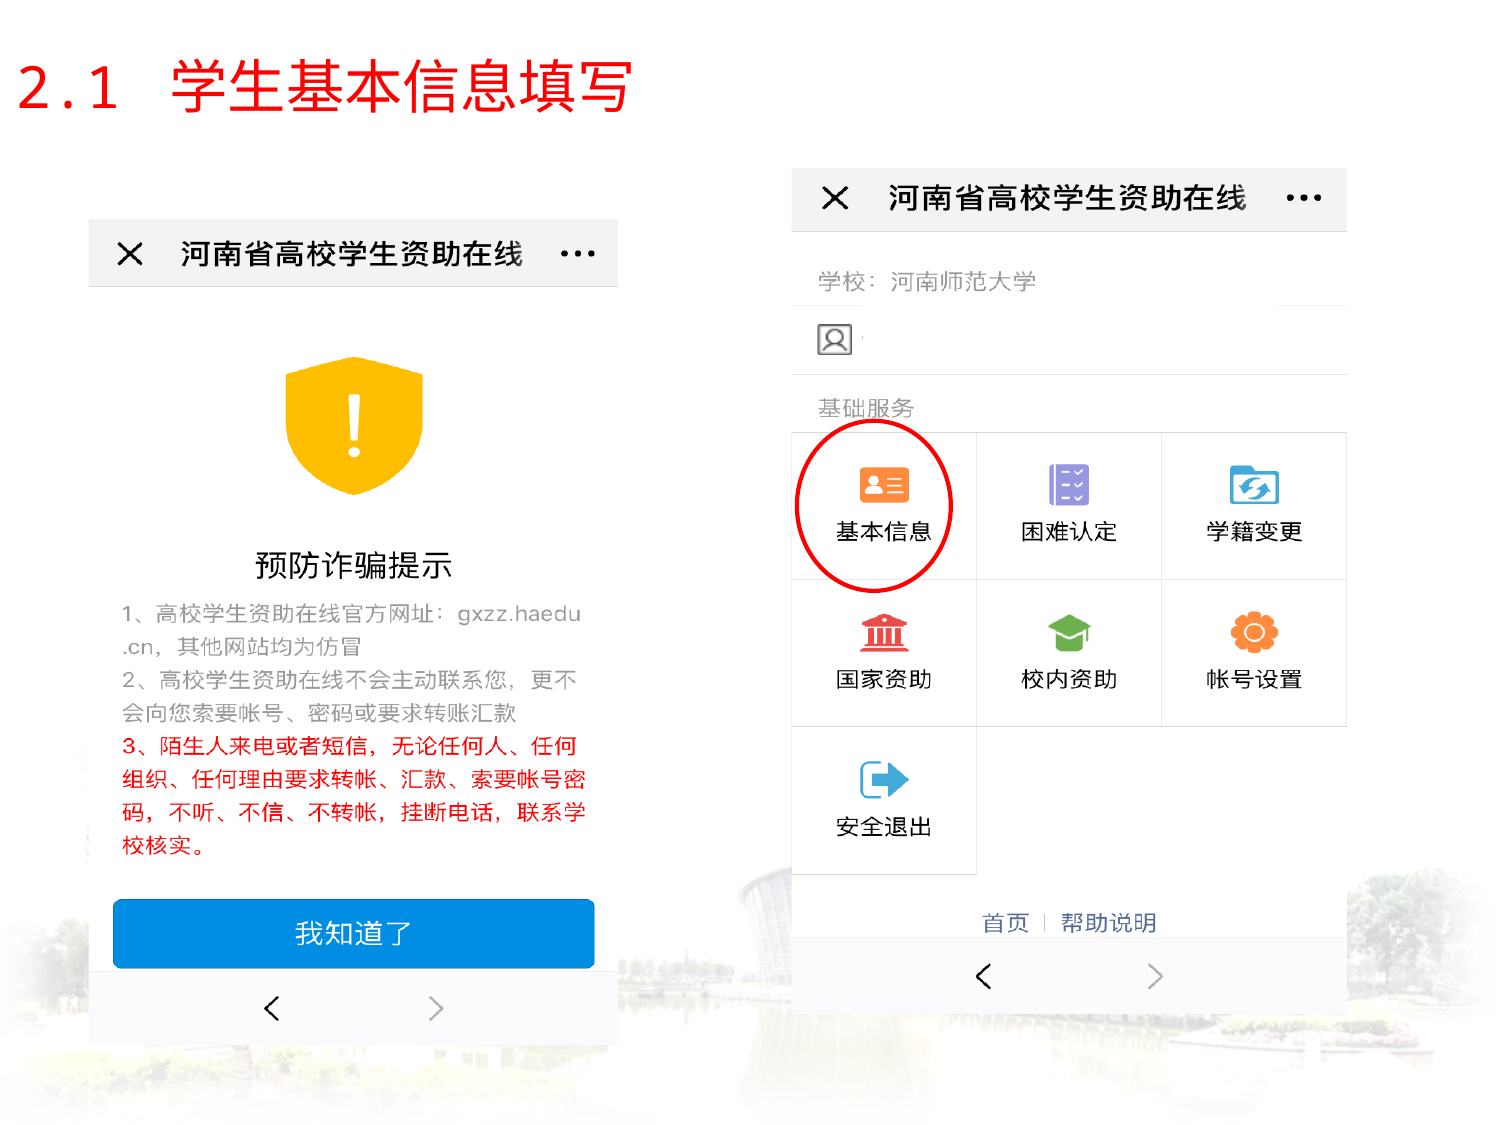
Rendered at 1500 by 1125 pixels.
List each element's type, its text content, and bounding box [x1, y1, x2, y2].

picture [88, 219, 619, 1045]
text_box 2.1 学生基本信息填写 [0, 42, 935, 128]
picture [791, 167, 1348, 1014]
